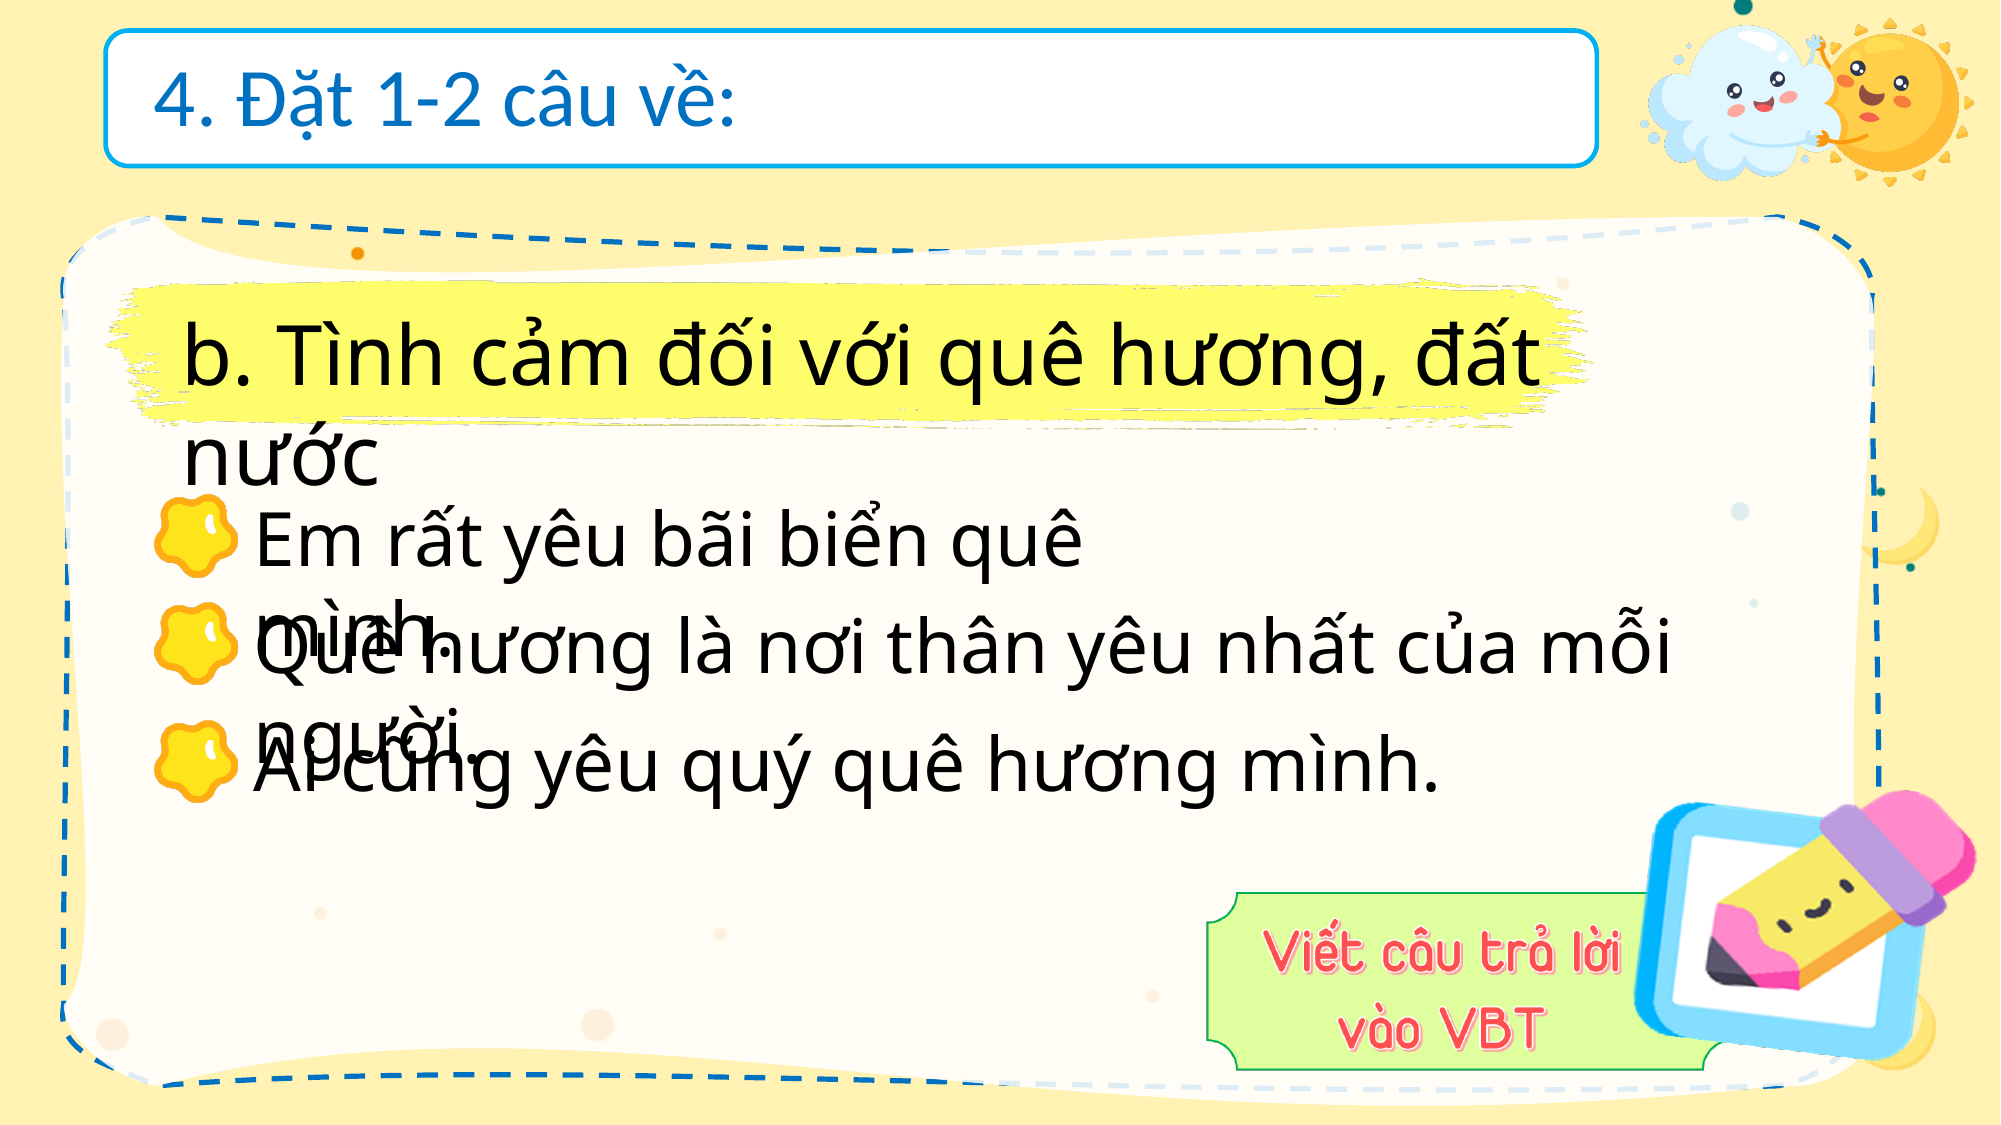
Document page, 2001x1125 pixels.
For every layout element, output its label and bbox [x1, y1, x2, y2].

text_box [105, 30, 1611, 166]
text_box [105, 278, 1663, 430]
picture [0, 0, 2000, 1125]
